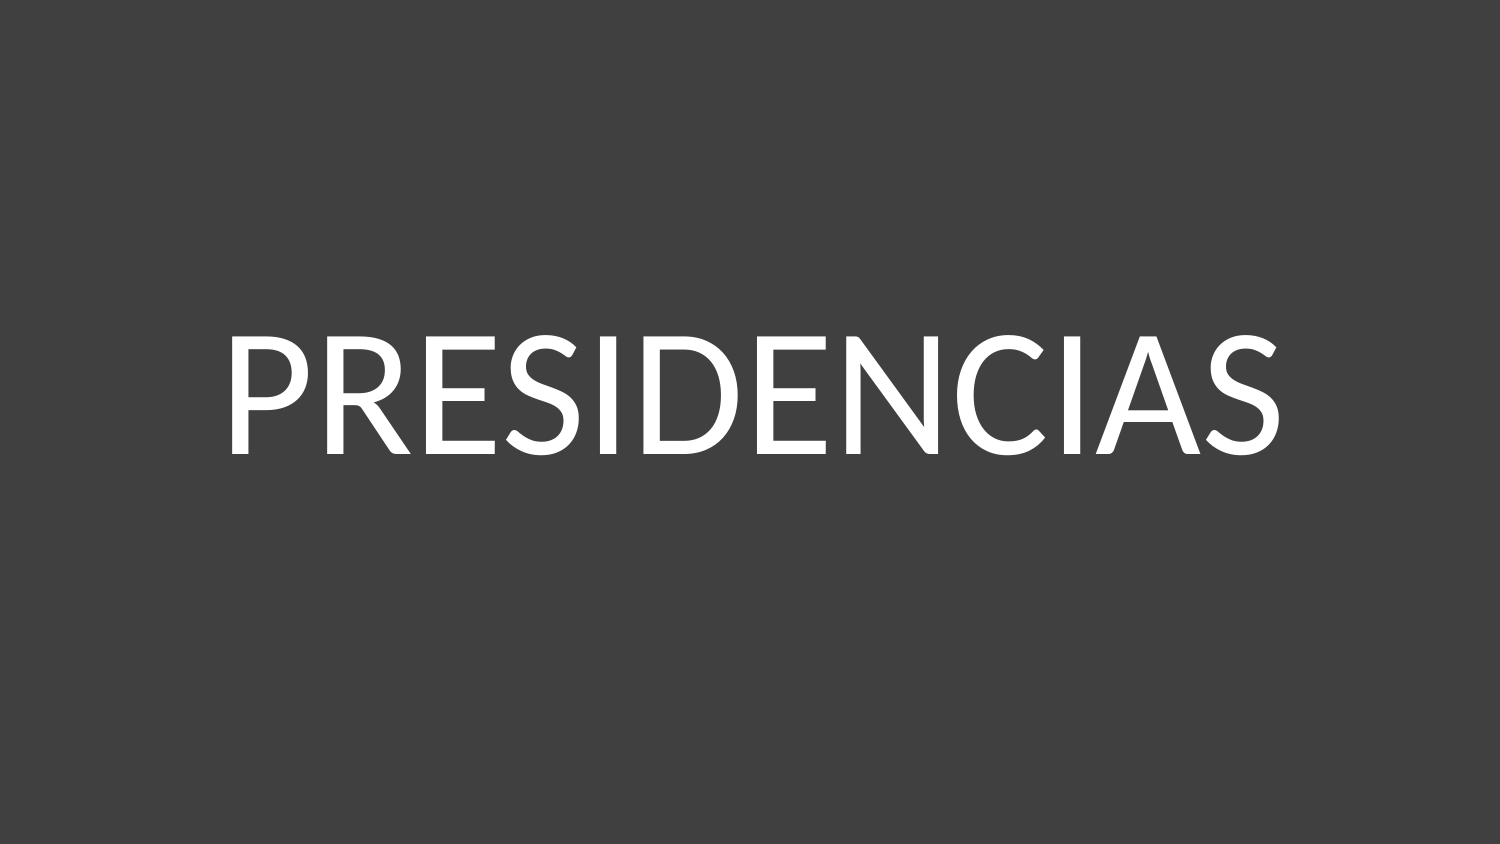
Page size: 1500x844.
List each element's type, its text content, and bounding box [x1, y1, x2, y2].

title Presidencias [115, 290, 1391, 472]
